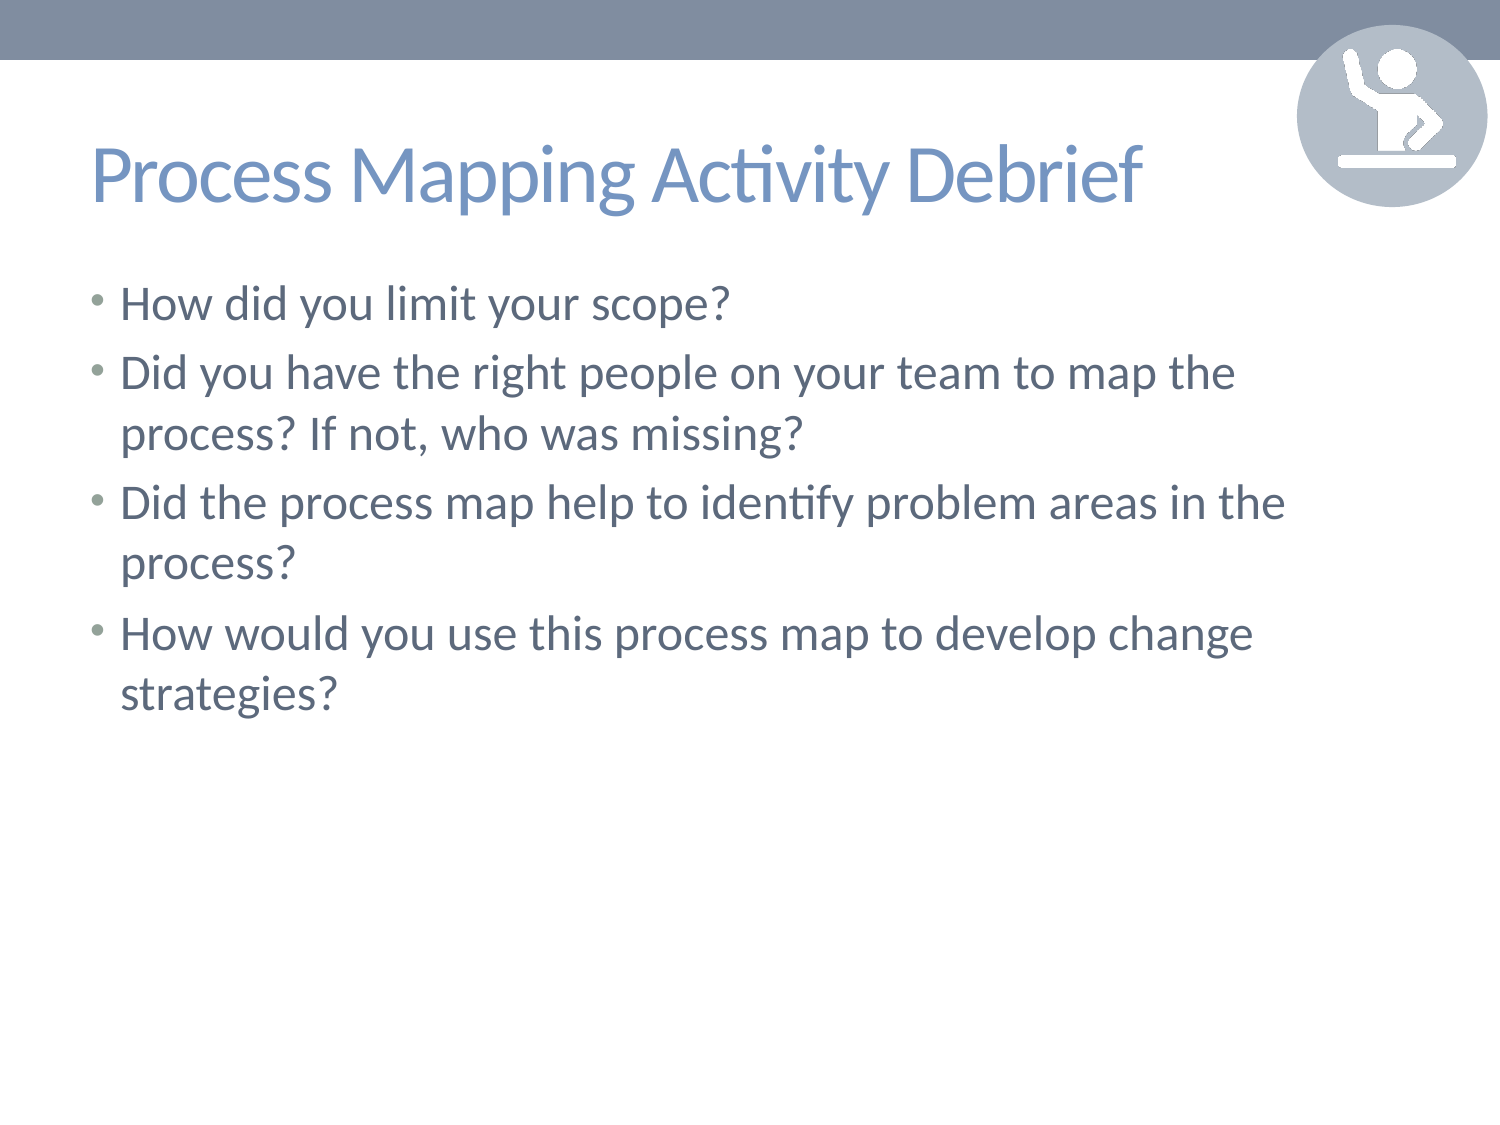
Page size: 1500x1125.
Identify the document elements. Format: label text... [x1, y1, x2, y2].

title Process Mapping Activity Debrief [75, 87, 1425, 250]
list How did you limit your scope? Did you have the right people on your team to map the process? If not, who was missing? Did the process map help to identify problem areas in the process? How would you use this process map to develop change strategies? [75, 262, 1425, 1063]
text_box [1296, 24, 1488, 208]
